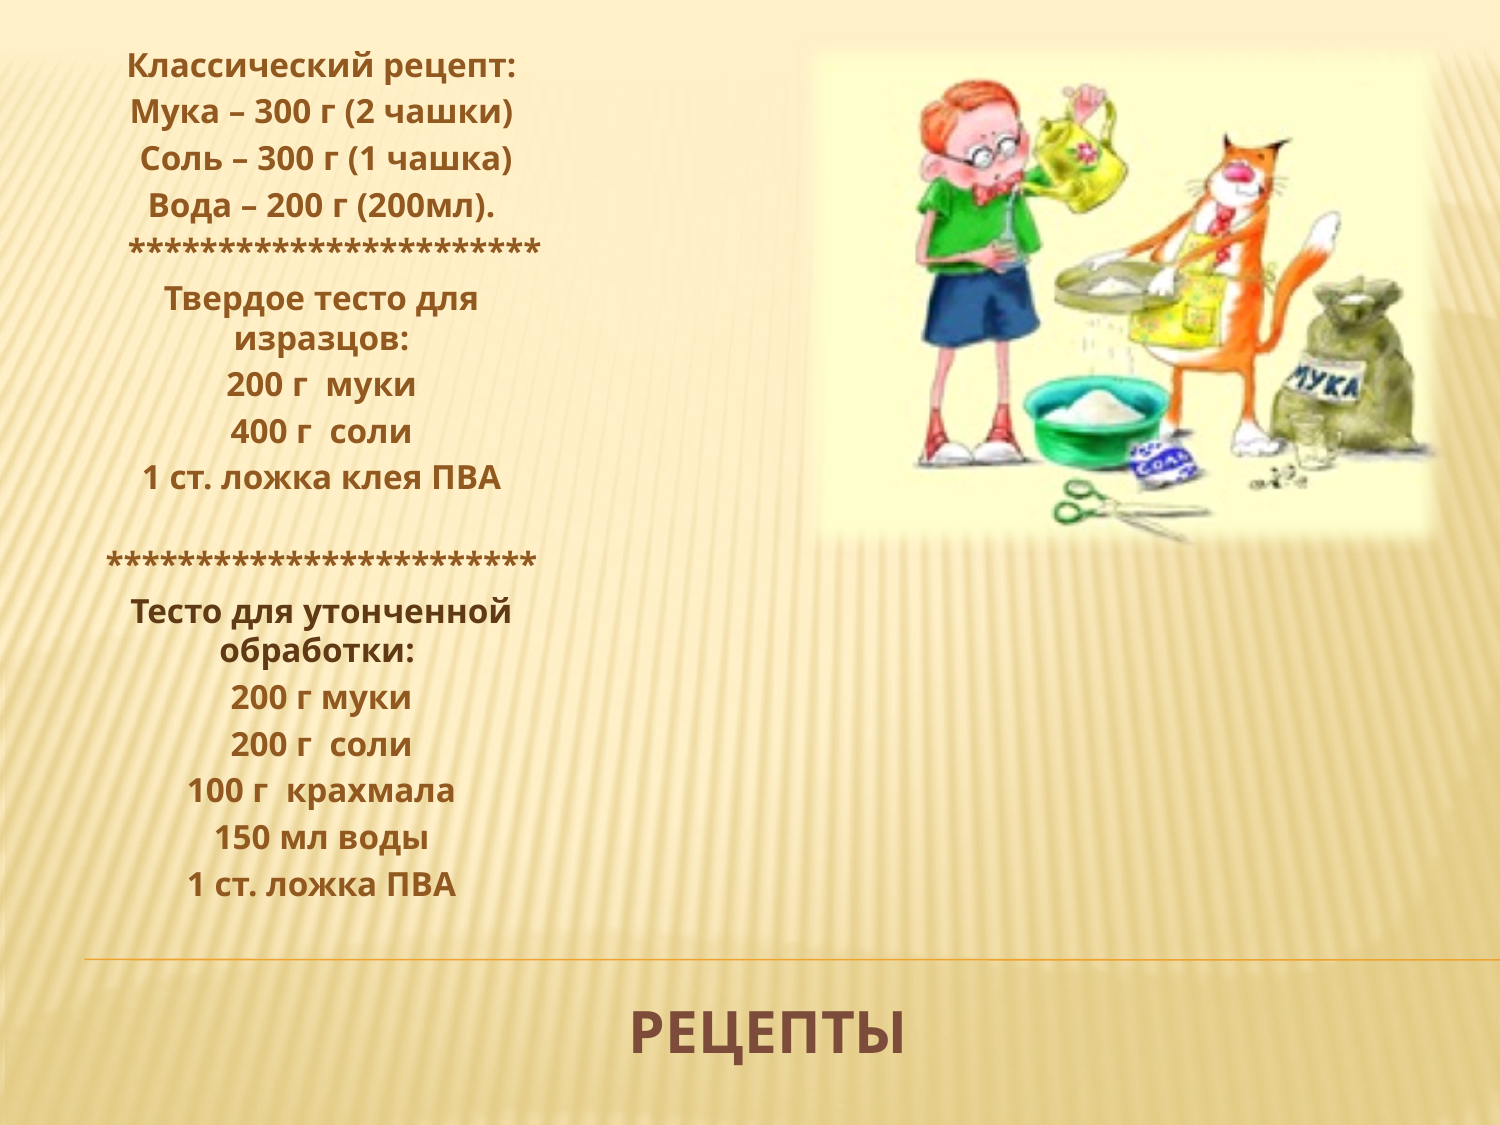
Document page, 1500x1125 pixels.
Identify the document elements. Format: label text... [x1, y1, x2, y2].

picture [796, 34, 1451, 556]
list Классический рецепт: Мука – 300 г (2 чашки) Соль – 300 г (1 чашка) Вода – 200 г (200мл). *********************** Твердое тесто для изразцов: 200 г муки 400 г соли 1 ст. ложка клея ПВА ************************ Тесто для утонченной обработки: 200 г муки 200 г соли 100 г крахмала 150 мл воды 1 ст. ложка ПВА [75, 36, 569, 960]
title Рецепты [75, 987, 1463, 1074]
